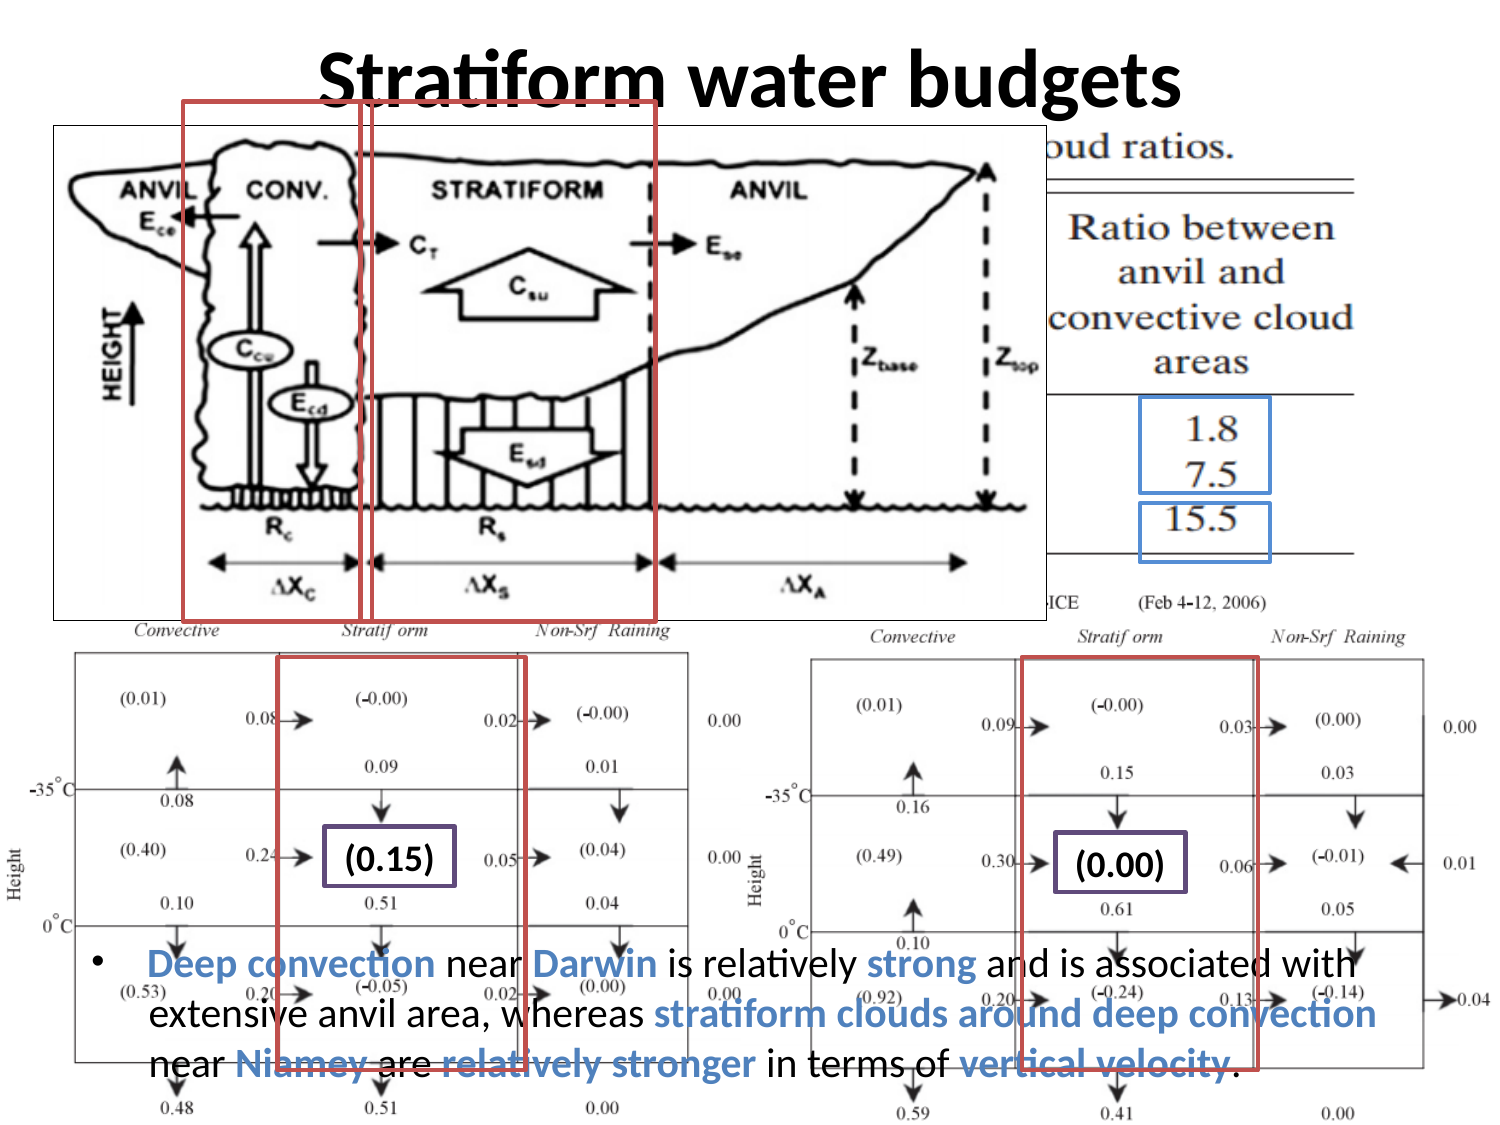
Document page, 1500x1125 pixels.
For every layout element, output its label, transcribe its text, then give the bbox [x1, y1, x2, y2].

picture [0, 125, 1500, 1125]
text_box [358, 100, 658, 123]
text_box [181, 100, 358, 123]
title Stratiform water budgets [75, 0, 1425, 149]
